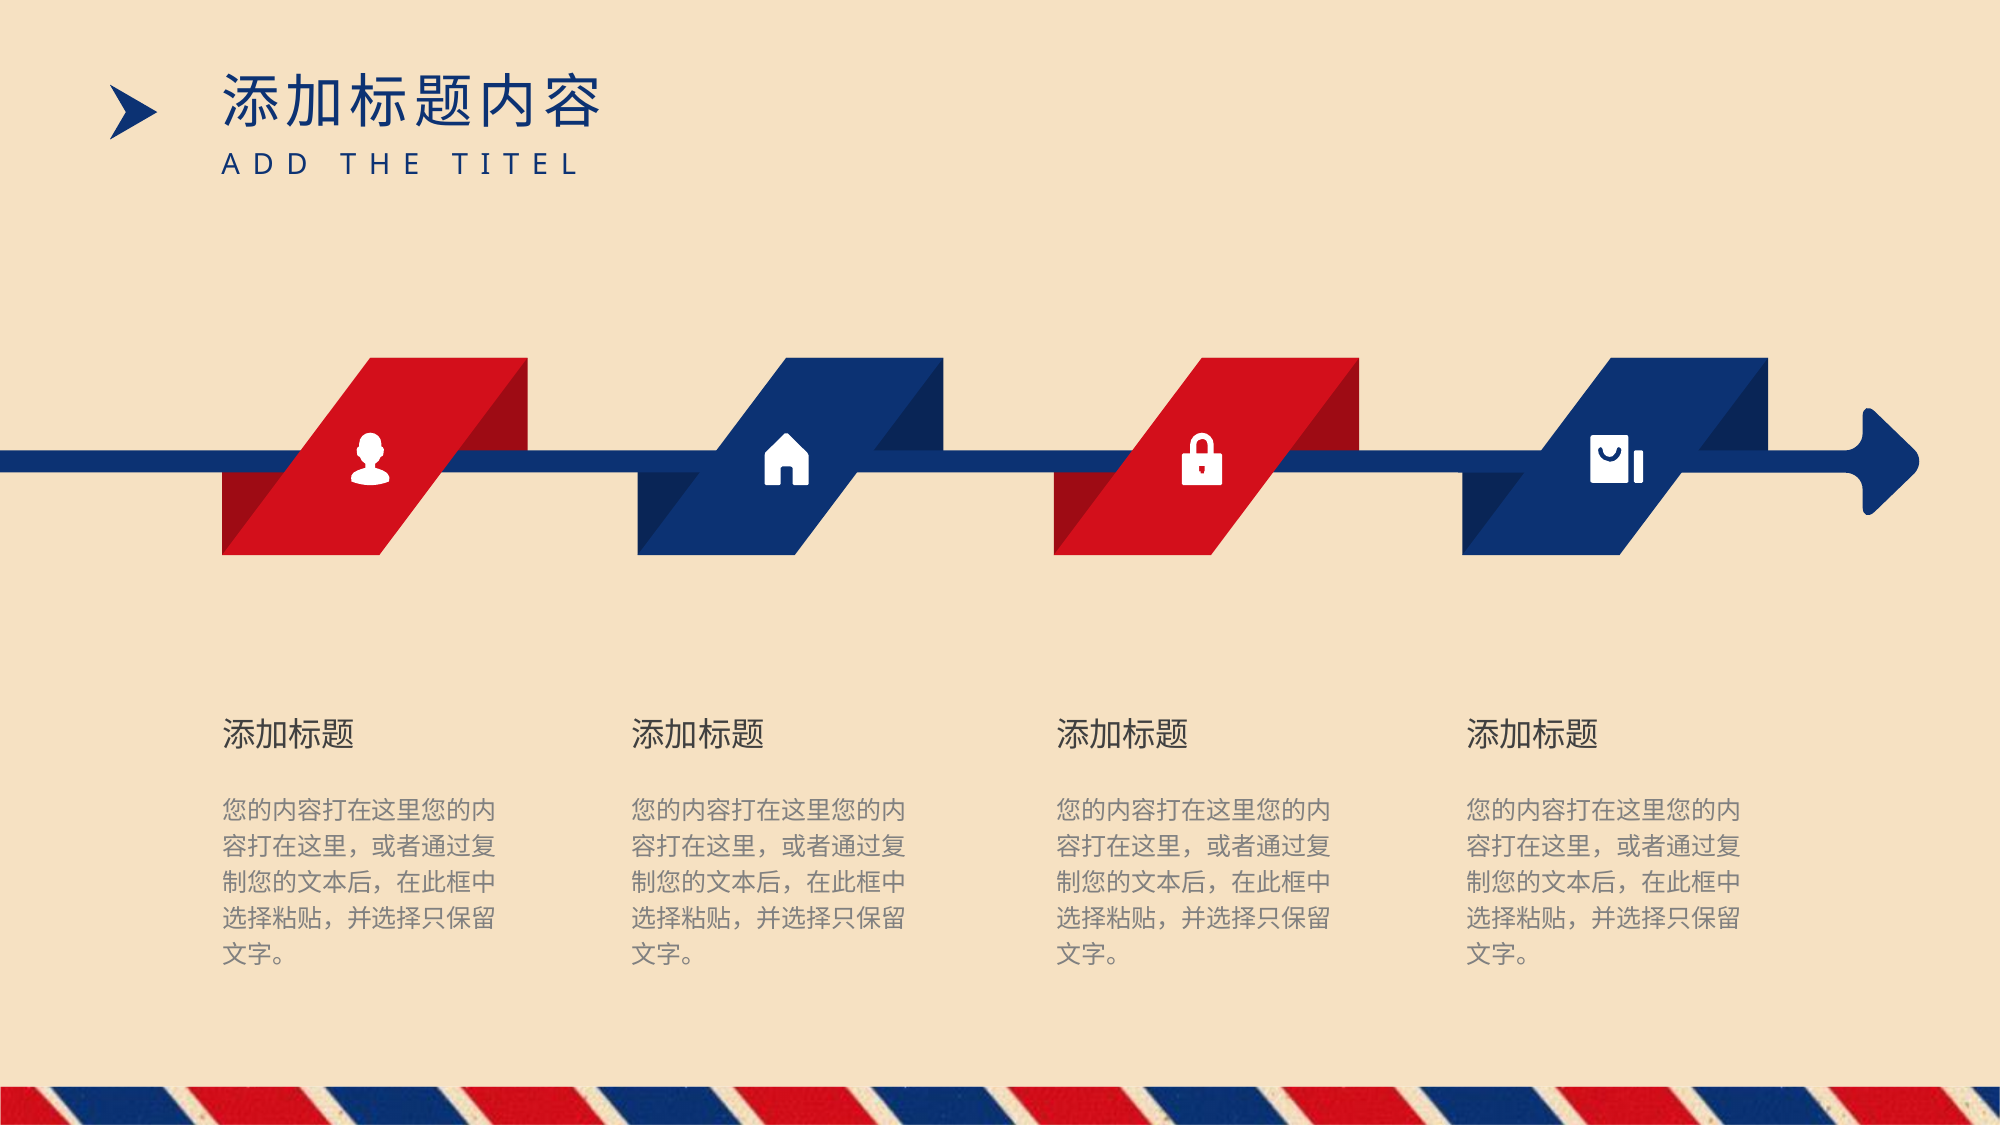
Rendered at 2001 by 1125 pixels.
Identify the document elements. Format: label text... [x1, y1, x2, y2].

picture [2, 1087, 1998, 1124]
text_box 添加标题 您的内容打在这里您的内容打在这里，或者通过复制您的文本后，在此框中选择粘贴，并选择只保留文字。 [1056, 704, 1356, 969]
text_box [109, 56, 656, 189]
text_box 添加标题 您的内容打在这里您的内容打在这里，或者通过复制您的文本后，在此框中选择粘贴，并选择只保留文字。 [222, 704, 522, 969]
text_box 添加标题 您的内容打在这里您的内容打在这里，或者通过复制您的文本后，在此框中选择粘贴，并选择只保留文字。 [631, 704, 931, 969]
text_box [0, 357, 1921, 556]
text_box 添加标题 您的内容打在这里您的内容打在这里，或者通过复制您的文本后，在此框中选择粘贴，并选择只保留文字。 [1466, 704, 1766, 969]
